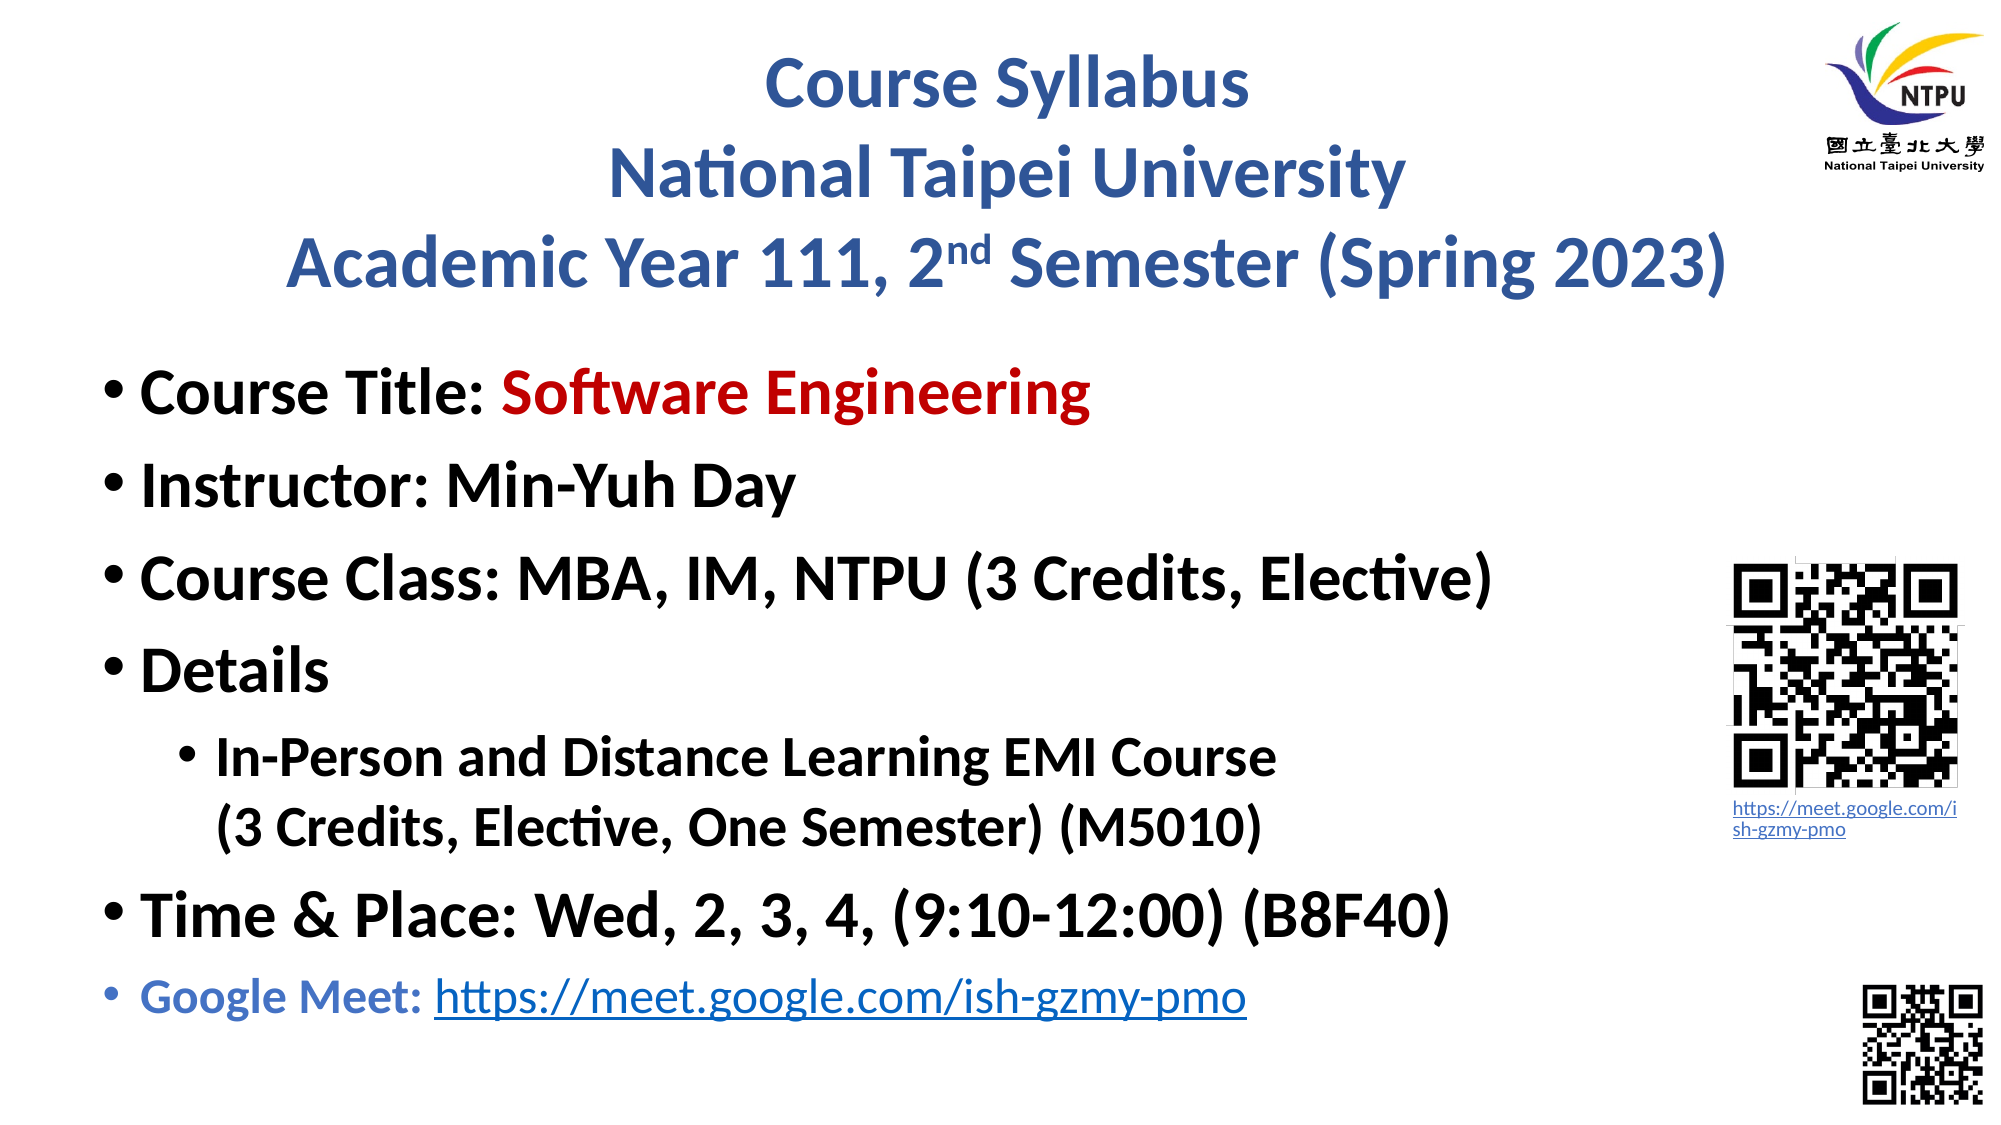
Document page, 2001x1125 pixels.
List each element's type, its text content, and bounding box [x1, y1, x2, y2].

title Course Syllabus National Taipei University Academic Year 111, 2nd Semester (Spring 2023) [87, 22, 1929, 313]
text_box https://meet.google.com/ish-gzmy-pmo [1717, 787, 1973, 828]
picture [1825, 132, 1984, 172]
picture [1825, 22, 1984, 125]
picture [1857, 979, 1988, 1110]
slide_number 33 [1830, 1076, 1989, 1116]
list Course Title: Software Engineering Instructor: Min-Yuh Day Course Class: MBA, IM, NTPU (3 Credits, Elective) Details In-Person and Distance Learning EMI Course (3 Credits, Elective, One Semester) (M5010) Time & Place: Wed, 2, 3, 4, (9:10-12:00) (B8F40) Google Meet: https://meet.google.com/ish-gzmy-pmo [87, 340, 1929, 1056]
picture [1726, 556, 1965, 795]
